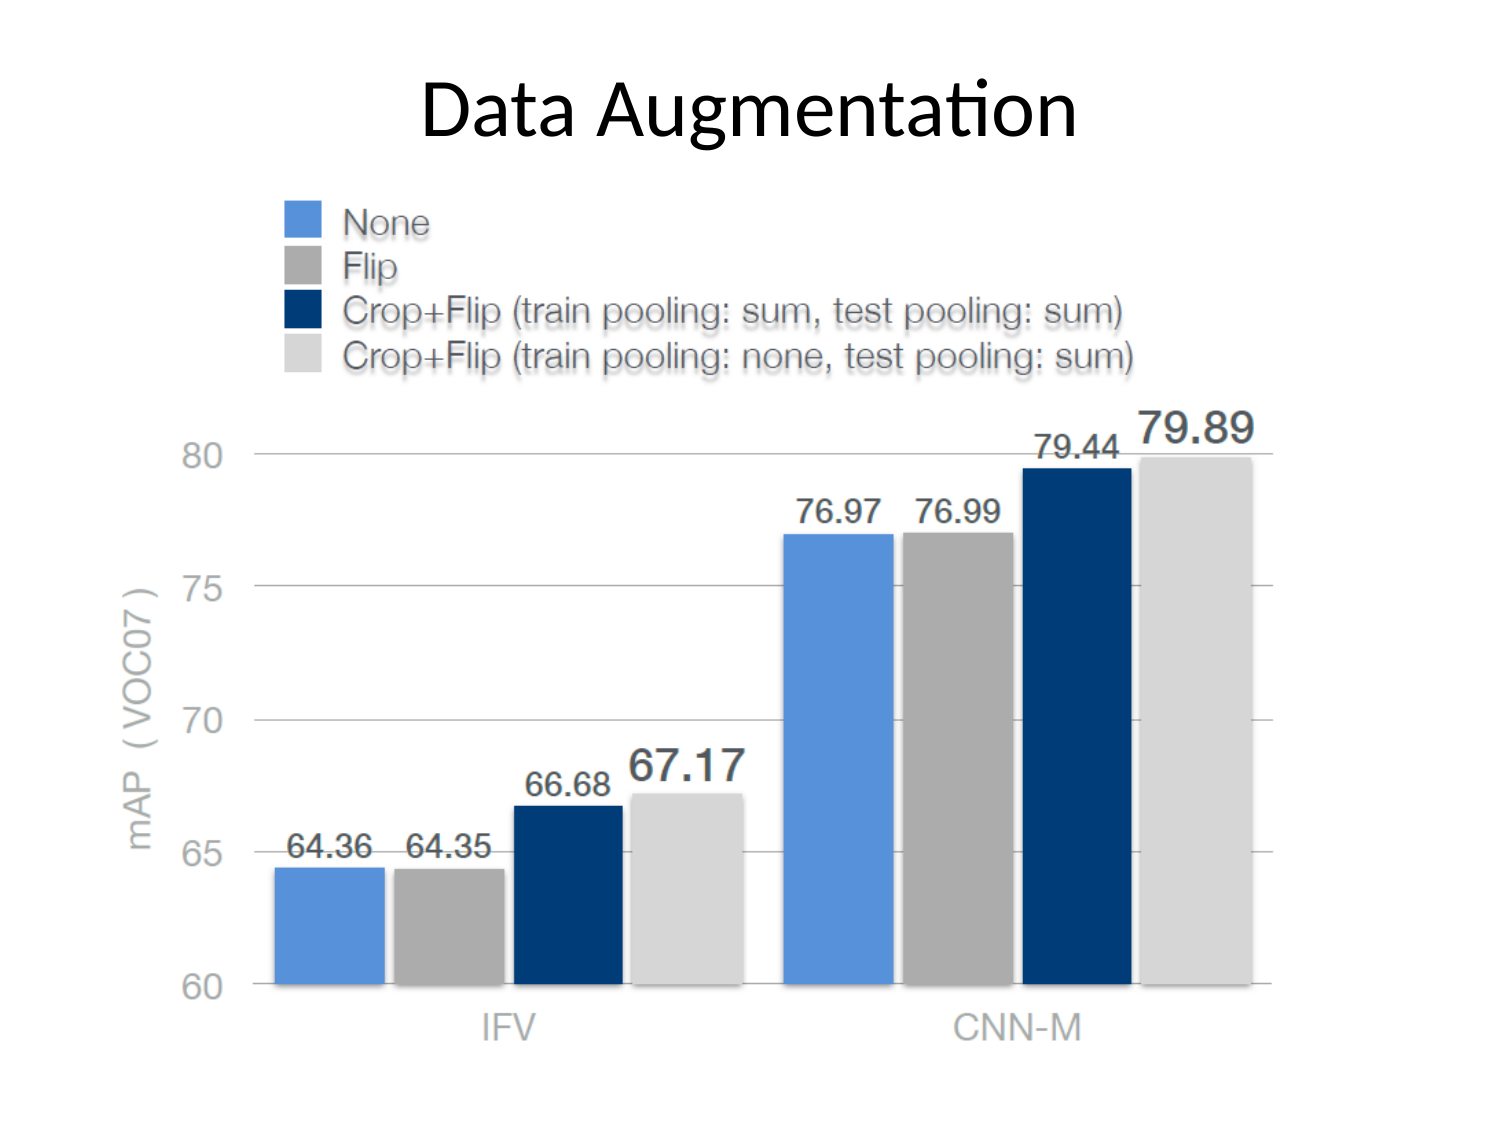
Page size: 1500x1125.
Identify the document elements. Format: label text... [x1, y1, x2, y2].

title Data Augmentation [75, 45, 1425, 161]
picture [99, 161, 1318, 1063]
